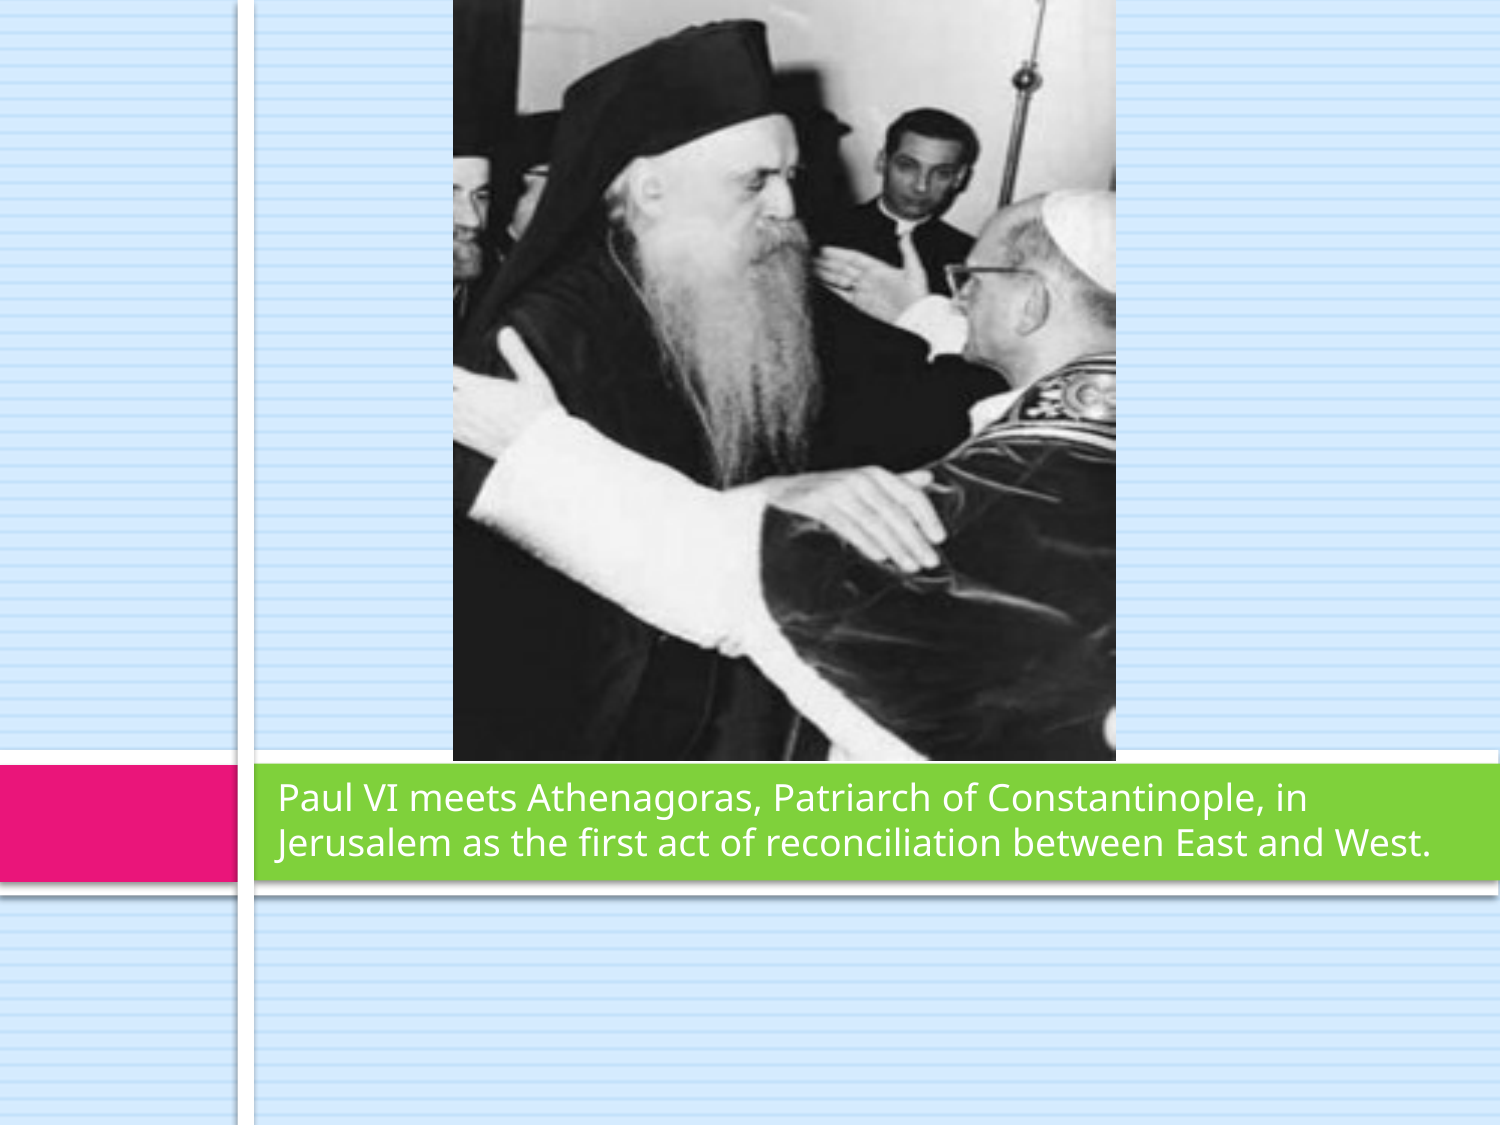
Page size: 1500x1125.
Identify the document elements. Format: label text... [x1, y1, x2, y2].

picture [453, 0, 1116, 761]
title Paul VI meets Athenagoras, Patriarch of Constantinople, in Jerusalem as the first act of reconciliation between East and West. [262, 762, 1463, 875]
